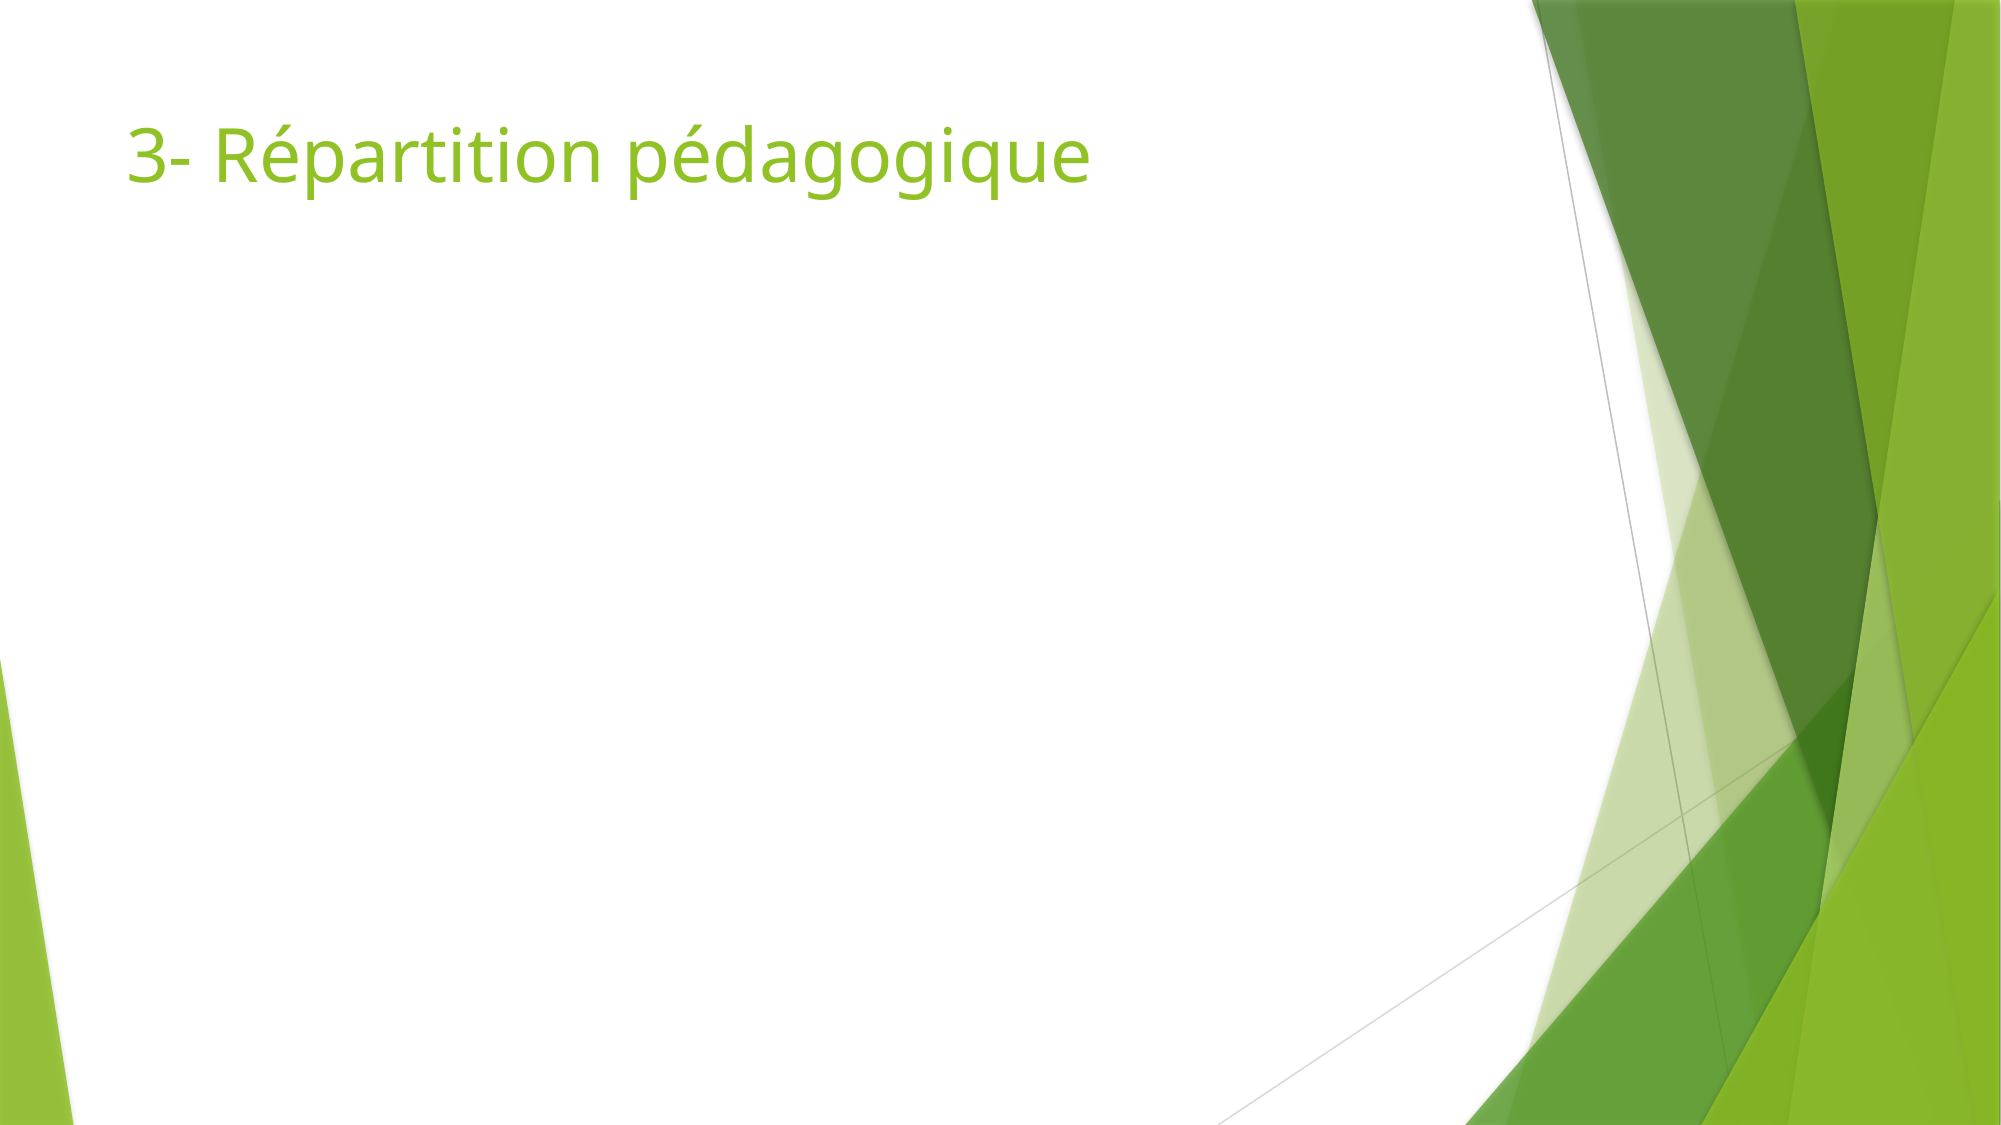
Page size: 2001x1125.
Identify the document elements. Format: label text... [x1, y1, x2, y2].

title 3- Répartition pédagogique [111, 99, 1522, 317]
